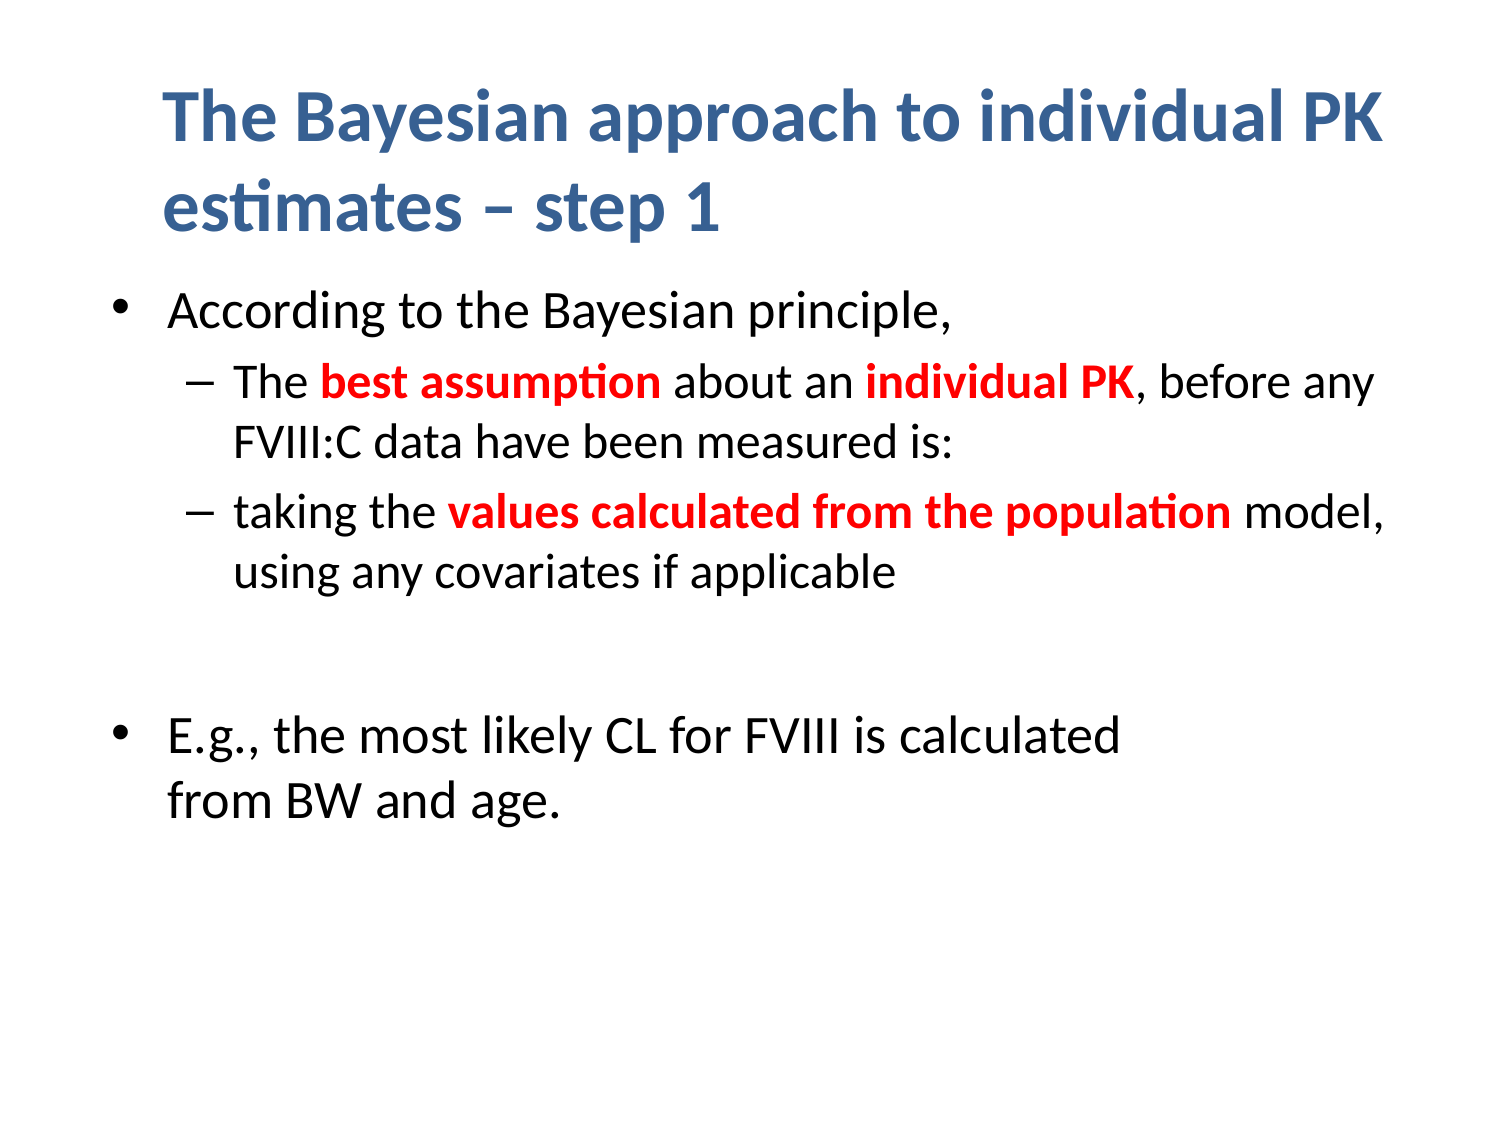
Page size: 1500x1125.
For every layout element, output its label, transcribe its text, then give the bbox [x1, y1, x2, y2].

list According to the Bayesian principle, The best assumption about an individual PK, before any FVIII:C data have been measured is: taking the values calculated from the population model, using any covariates if applicable E.g., the most likely CL for FVIII is calculated from BW and age. [96, 266, 1447, 1009]
title The Bayesian approach to individual PK estimates – step 1 [147, 66, 1498, 254]
